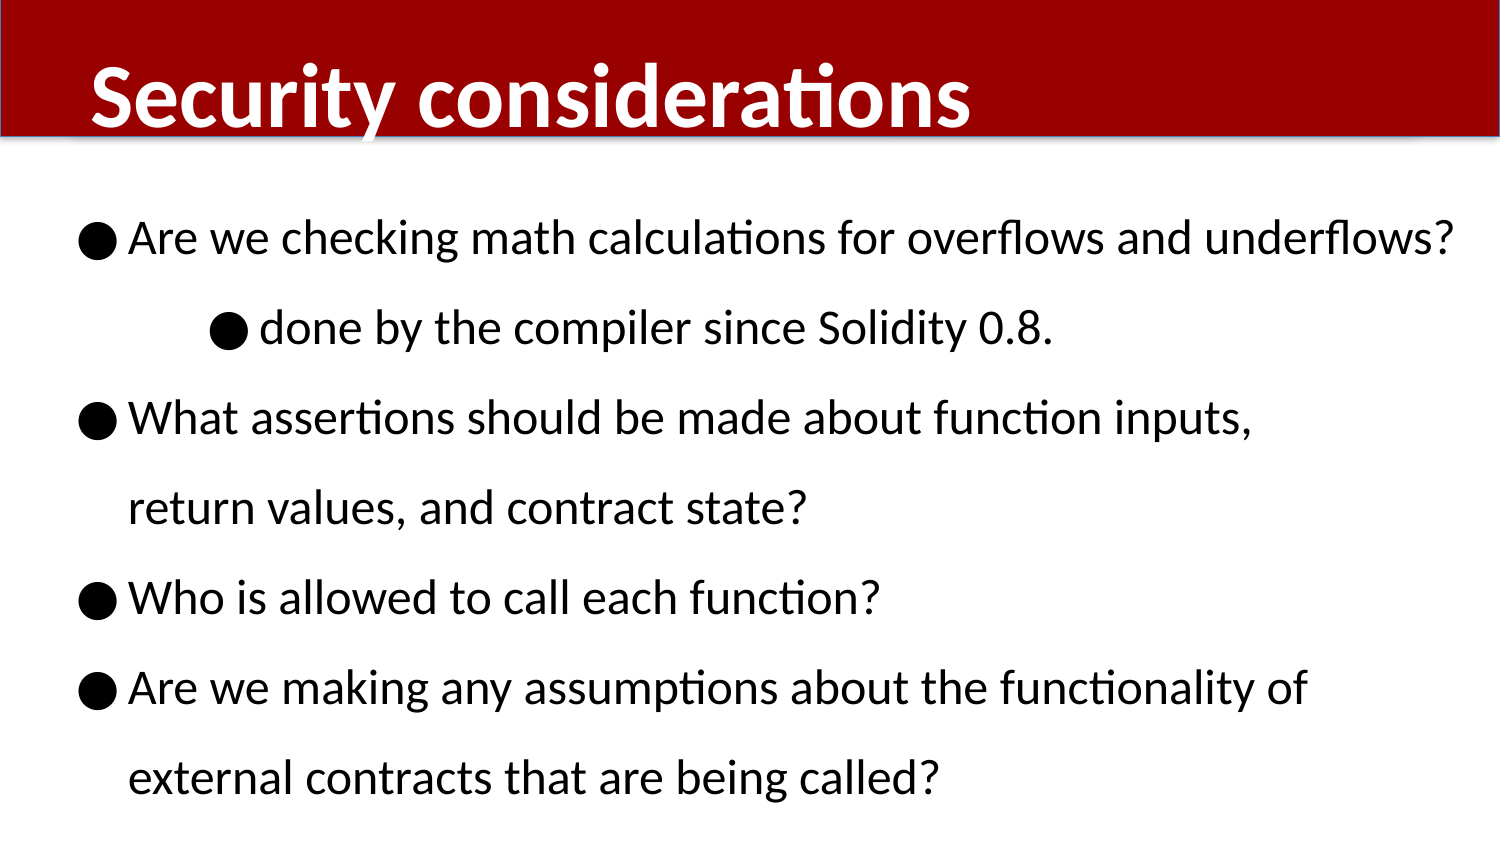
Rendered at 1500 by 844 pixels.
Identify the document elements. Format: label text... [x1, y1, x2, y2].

title Security considerations [75, 20, 1425, 123]
list Are we checking math calculations for overflows and underflows? done by the compiler since Solidity 0.8. What assertions should be made about function inputs, return values, and contract state? Who is allowed to call each function? Are we making any assumptions about the functionality of external contracts that are being called? [37, 159, 1485, 824]
